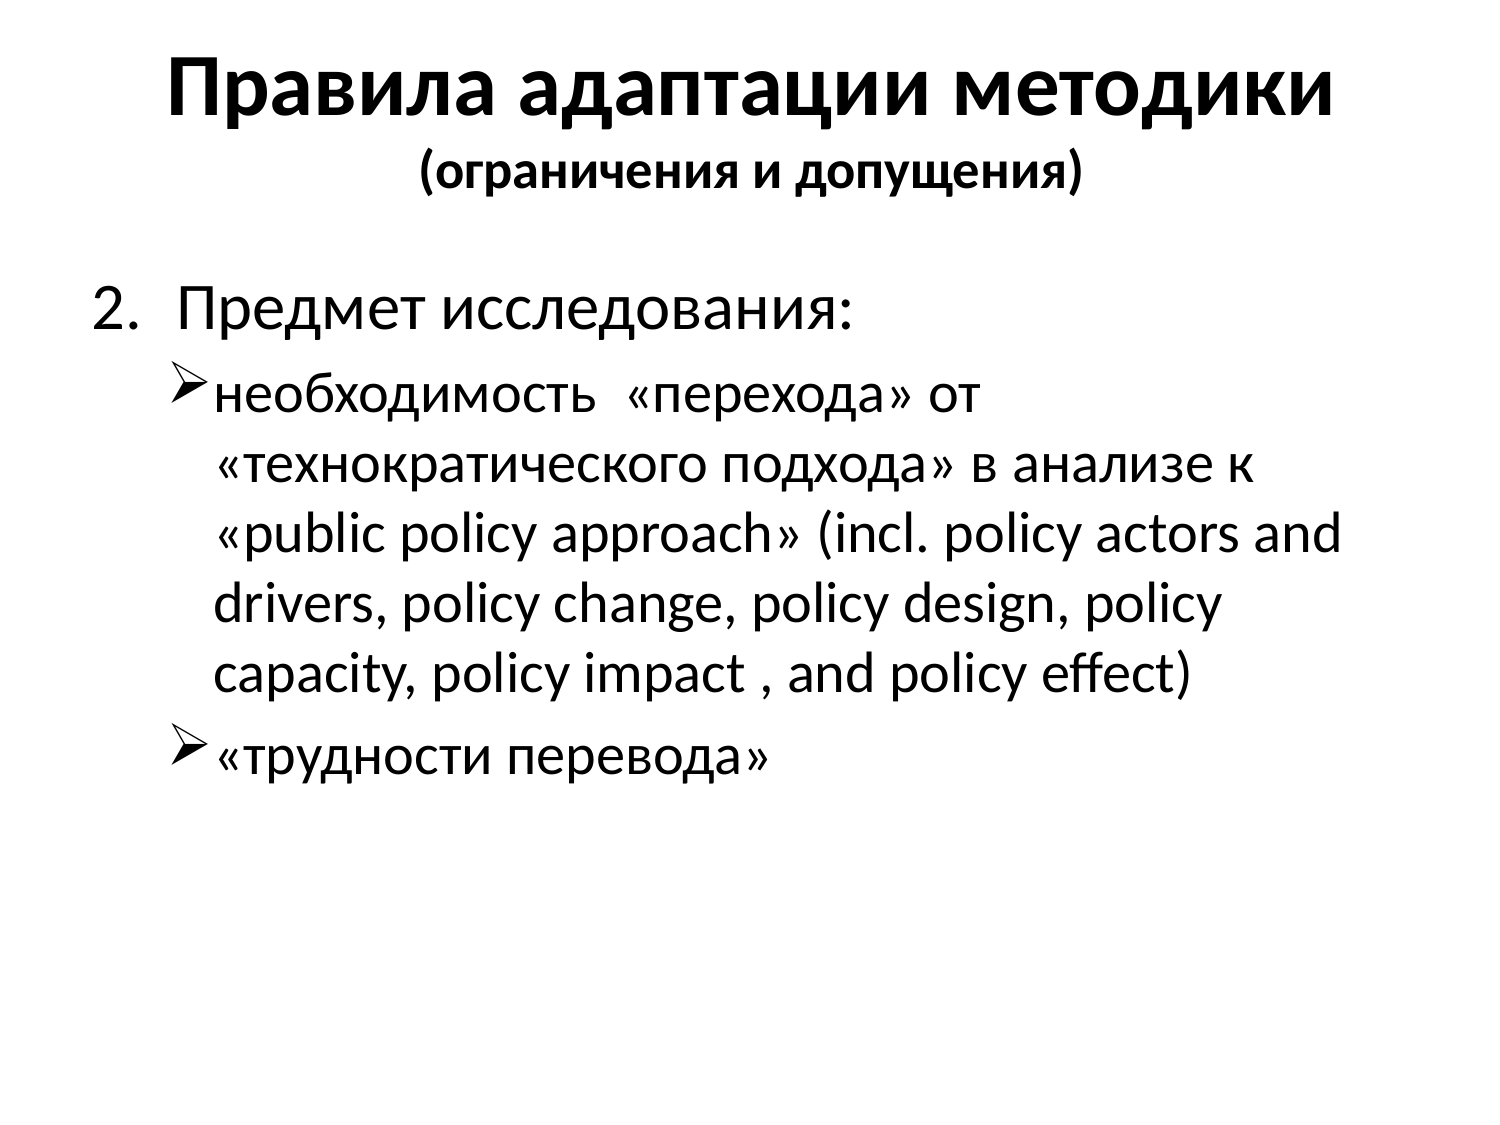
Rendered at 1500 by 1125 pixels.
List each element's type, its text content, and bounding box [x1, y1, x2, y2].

list Предмет исследования: необходимость «перехода» от «технократического подхода» в анализе к «public policy approach» (incl. policy actors and drivers, policy change, policy design, policy capacity, policy impact , and policy effect) «трудности перевода» [76, 255, 1436, 951]
title Правила адаптации методики (ограничения и допущения) [76, 19, 1427, 207]
